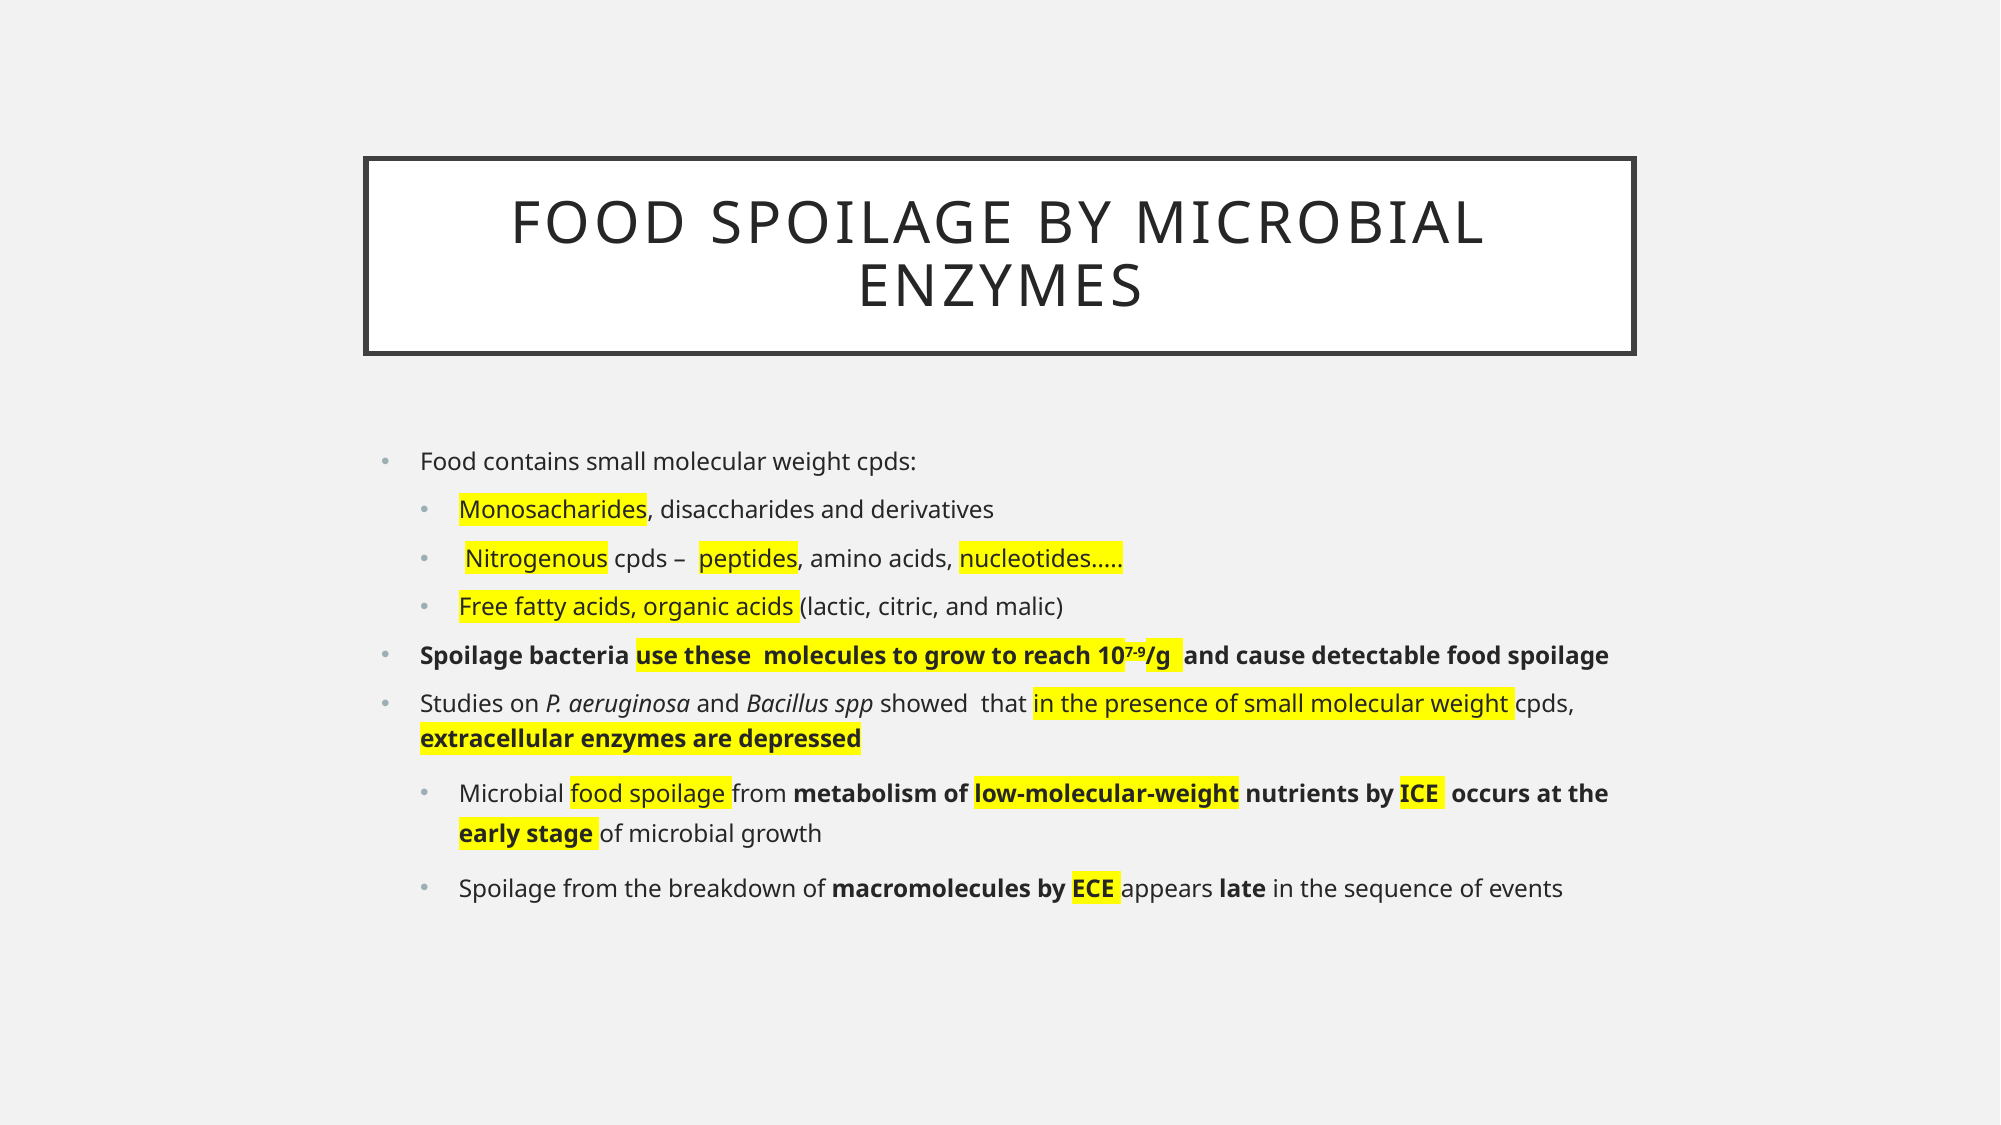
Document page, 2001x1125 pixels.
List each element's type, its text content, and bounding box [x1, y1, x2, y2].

title Food Spoilage by Microbial Enzymes [363, 156, 1637, 356]
list Food contains small molecular weight cpds: Monosacharides, disaccharides and derivatives Nitrogenous cpds – peptides, amino acids, nucleotides….. Free fatty acids, organic acids (lactic, citric, and malic) Spoilage bacteria use these molecules to grow to reach 107-9/g and cause detectable food spoilage Studies on P. aeruginosa and Bacillus spp showed that in the presence of small molecular weight cpds, extracellular enzymes are depressed Microbial food spoilage from metabolism of low-molecular-weight nutrients by ICE occurs at the early stage of microbial growth Spoilage from the breakdown of macromolecules by ECE appears late in the sequence of events [366, 432, 1634, 942]
